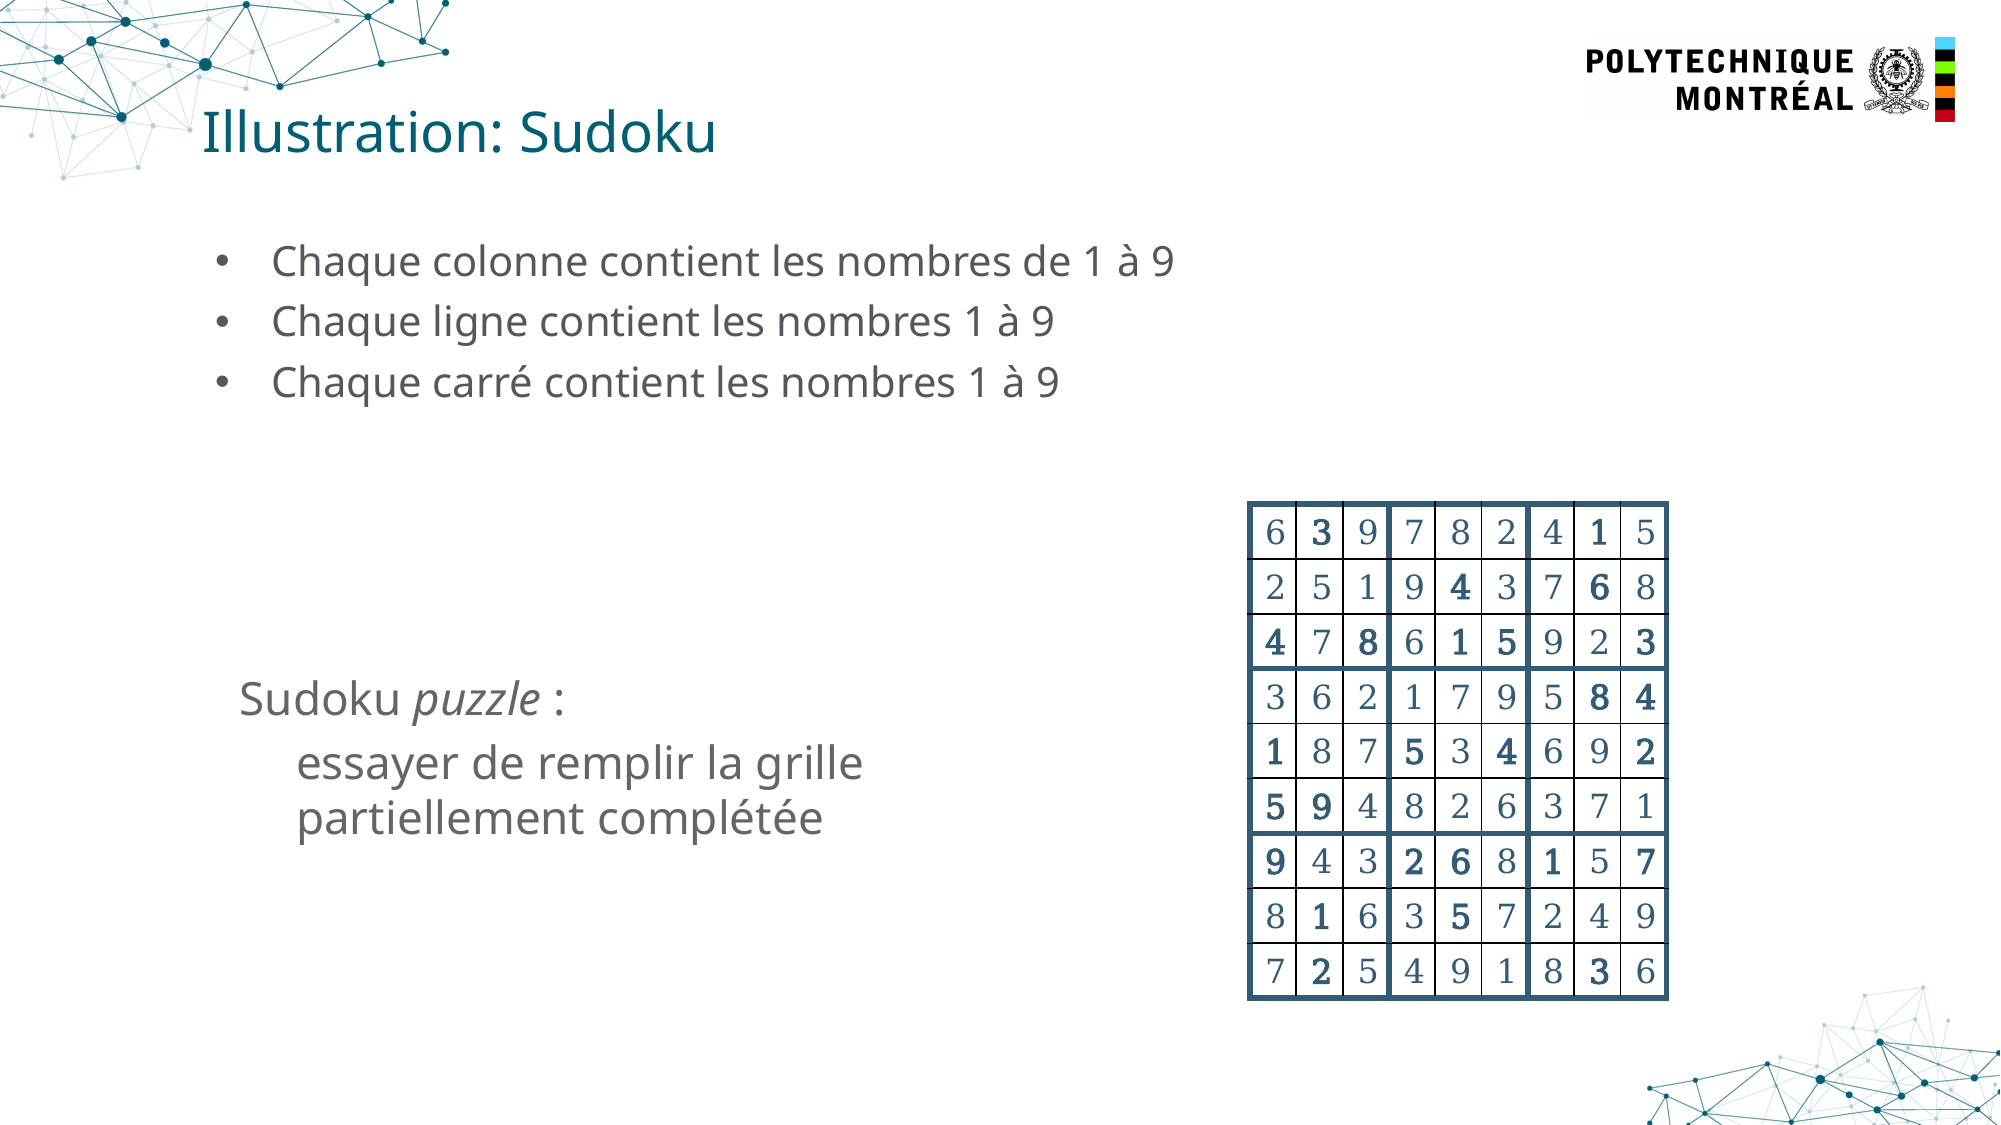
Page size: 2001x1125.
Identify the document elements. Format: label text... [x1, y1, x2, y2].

table_header 5 [1621, 506, 1664, 558]
table_cell 9 [1297, 779, 1342, 831]
table_cell 3 [1621, 615, 1664, 666]
table_cell 2 [1621, 724, 1664, 778]
table_cell 9 [1621, 889, 1664, 943]
table_cell 5 [1297, 560, 1342, 613]
table_cell 5 [1482, 615, 1525, 666]
table_cell 1 [1621, 779, 1664, 831]
table_cell 8 [1297, 724, 1342, 778]
table_cell 3 [1392, 889, 1434, 943]
table_cell 1 [1253, 724, 1295, 778]
table_cell 7 [1436, 671, 1481, 723]
table_cell 6 [1392, 615, 1434, 666]
table_cell 6 [1482, 779, 1525, 831]
table_cell 9 [1575, 724, 1620, 778]
table_cell 6 [1344, 889, 1386, 943]
table_cell 2 [1436, 779, 1481, 831]
table_cell 4 [1575, 889, 1620, 943]
table_cell 3 [1436, 724, 1481, 778]
table_cell 1 [1344, 560, 1386, 613]
table_cell 7 [1621, 836, 1664, 888]
table_cell 8 [1482, 836, 1525, 888]
table_cell 6 [1436, 836, 1481, 888]
table_cell 5 [1575, 836, 1620, 888]
table_cell 3 [1531, 779, 1573, 831]
table_cell 2 [1392, 836, 1434, 888]
table_cell 2 [1575, 615, 1620, 666]
table_header 9 [1344, 506, 1386, 558]
table_cell 5 [1436, 889, 1481, 943]
table_header 8 [1436, 506, 1481, 558]
table_cell 8 [1575, 671, 1620, 723]
table_cell 6 [1621, 944, 1664, 996]
table_header 7 [1392, 506, 1434, 558]
table_cell 9 [1482, 671, 1525, 723]
table_cell 2 [1297, 944, 1342, 996]
table_header 4 [1531, 506, 1573, 558]
table_cell 3 [1253, 671, 1295, 723]
text_box Sudoku puzzle : essayer de remplir la grille partiellement complétée [224, 662, 1038, 963]
table_cell 7 [1344, 724, 1386, 778]
table_cell 1 [1297, 889, 1342, 943]
table_cell 5 [1531, 671, 1573, 723]
table_cell 9 [1436, 944, 1481, 996]
table_cell 8 [1253, 889, 1295, 943]
table_cell 5 [1392, 724, 1434, 778]
table_cell 7 [1531, 560, 1573, 613]
picture [0, 0, 2001, 1125]
table_cell 9 [1531, 615, 1573, 666]
table_cell 4 [1482, 724, 1525, 778]
table_cell 4 [1297, 836, 1342, 888]
table_cell 8 [1344, 615, 1386, 666]
table_cell 5 [1344, 944, 1386, 996]
table_cell 1 [1392, 671, 1434, 723]
table_cell 4 [1436, 560, 1481, 613]
table_cell 6 [1297, 671, 1342, 723]
table_cell 7 [1253, 944, 1295, 996]
table_cell 1 [1482, 944, 1525, 996]
table_cell 4 [1344, 779, 1386, 831]
table_cell 4 [1392, 944, 1434, 996]
table_cell 3 [1482, 560, 1525, 613]
table_cell 7 [1575, 779, 1620, 831]
title Illustration: Sudoku [187, 96, 1913, 209]
table_cell 1 [1531, 836, 1573, 888]
table_cell 2 [1344, 671, 1386, 723]
table_cell 6 [1575, 560, 1620, 613]
table_cell 3 [1575, 944, 1620, 996]
table_cell 5 [1253, 779, 1295, 831]
table_header 1 [1575, 506, 1620, 558]
table_cell 7 [1482, 889, 1525, 943]
table_cell 3 [1344, 836, 1386, 888]
table_cell 9 [1253, 836, 1295, 888]
table_cell 2 [1253, 560, 1295, 613]
table_cell 1 [1436, 615, 1481, 666]
table_cell 9 [1392, 560, 1434, 613]
table_cell 7 [1297, 615, 1342, 666]
list Chaque colonne contient les nombres de 1 à 9 Chaque ligne contient les nombres 1 à 9 Chaque carré contient les nombres 1 à 9 [198, 223, 1927, 490]
table_cell 8 [1621, 560, 1664, 613]
table_cell 2 [1531, 889, 1573, 943]
table_cell 6 [1531, 724, 1573, 778]
table_cell 8 [1392, 779, 1434, 831]
table_cell 4 [1621, 671, 1664, 723]
table_cell 4 [1253, 615, 1295, 666]
table_cell 8 [1531, 944, 1573, 996]
table_header 6 [1253, 506, 1295, 558]
table_header 3 [1297, 506, 1342, 558]
table_header 2 [1482, 506, 1525, 558]
